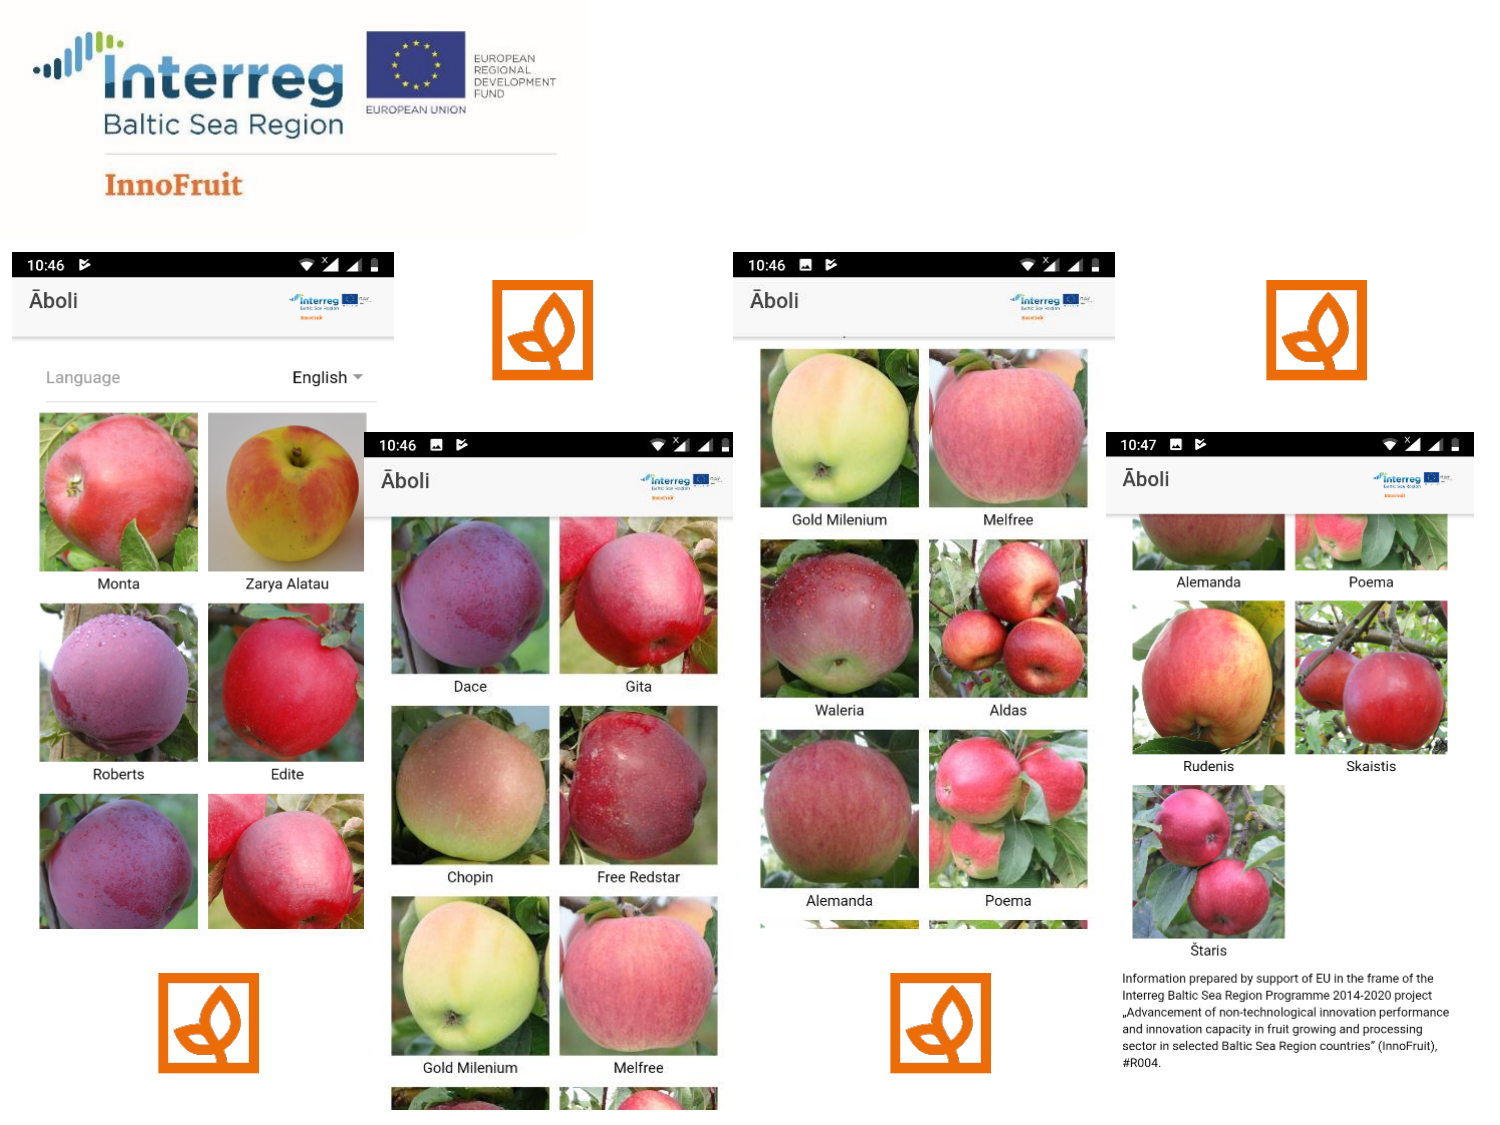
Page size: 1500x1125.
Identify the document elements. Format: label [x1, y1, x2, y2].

picture [158, 973, 259, 1075]
picture [492, 280, 593, 381]
picture [12, 252, 1474, 1110]
picture [0, 0, 588, 236]
picture [890, 973, 991, 1075]
picture [1266, 280, 1367, 381]
